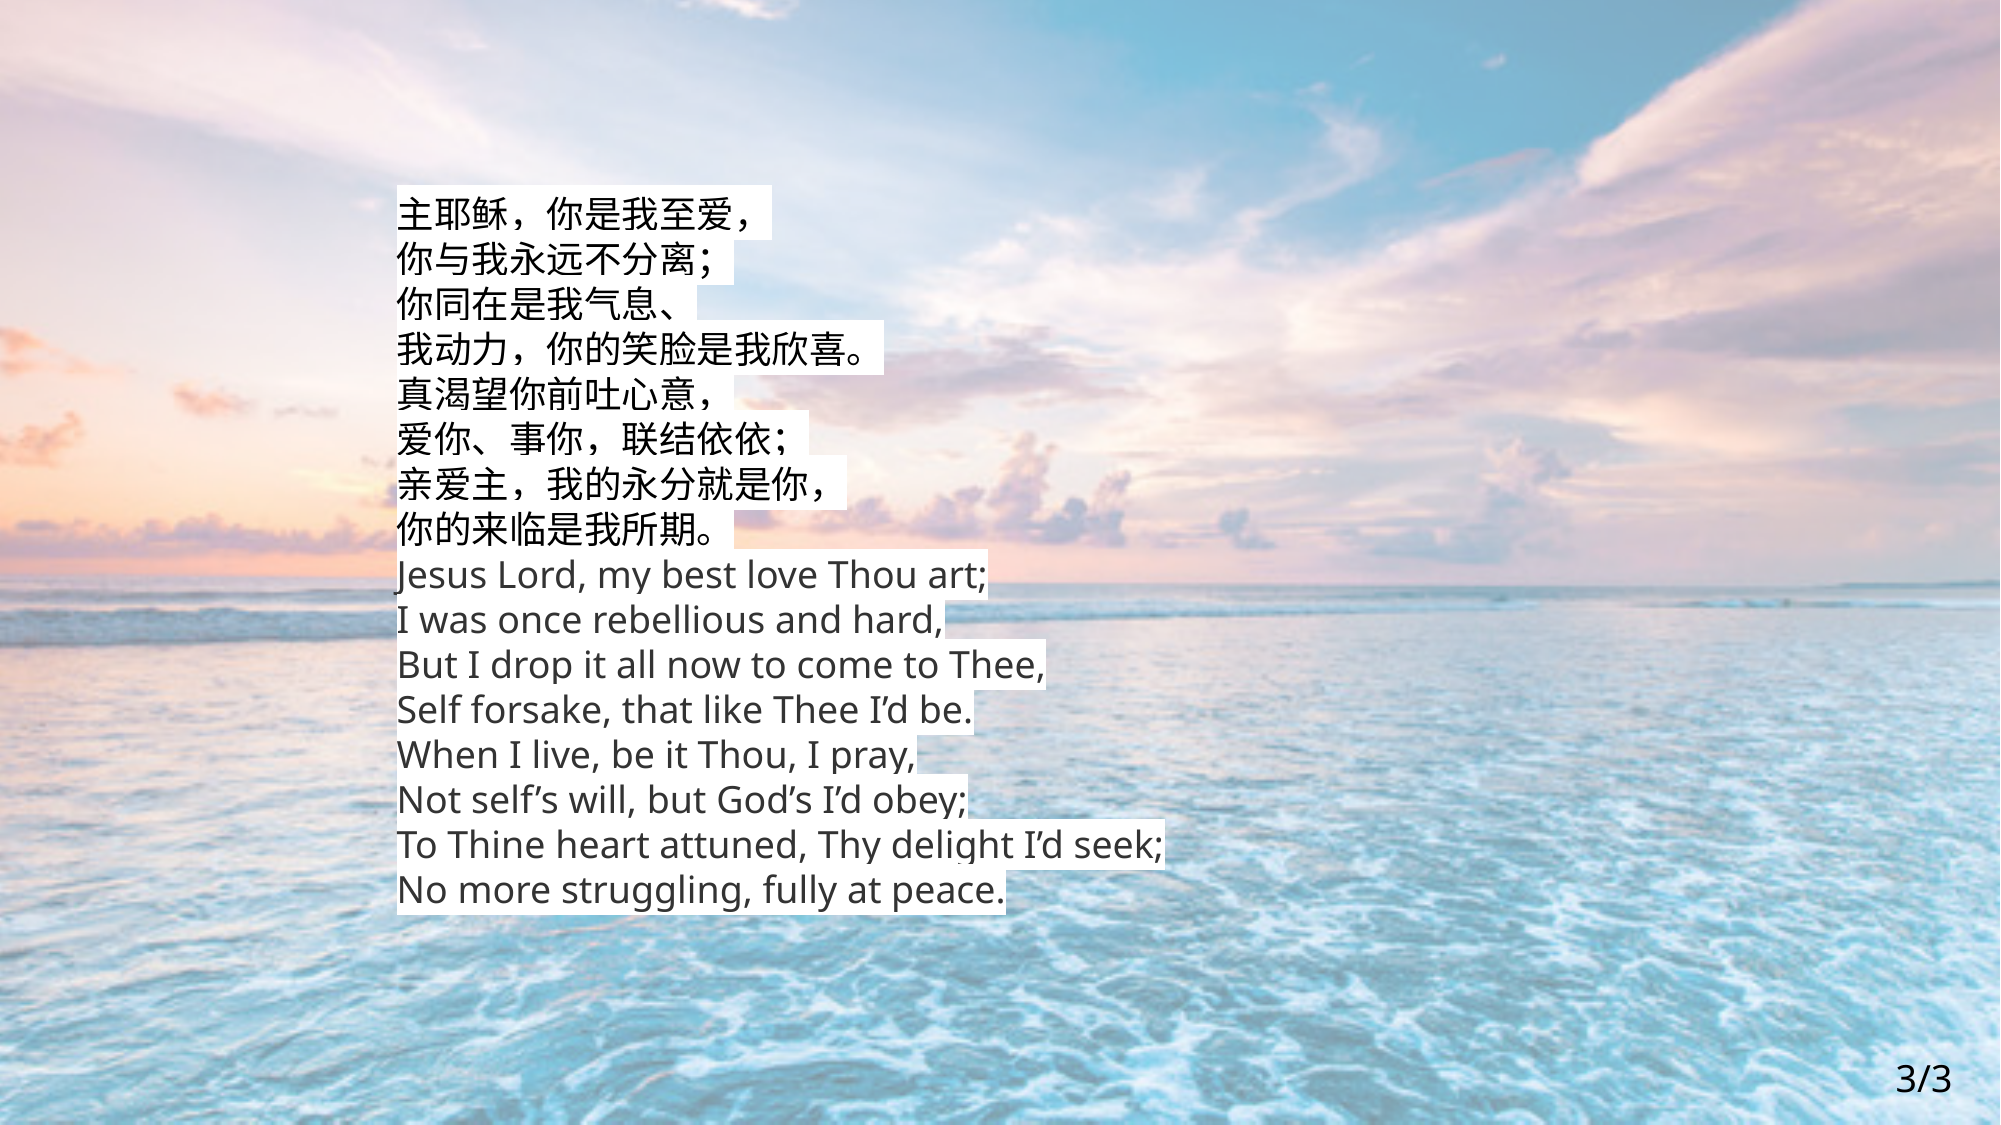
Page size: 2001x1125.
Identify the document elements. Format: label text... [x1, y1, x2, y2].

text_box 主耶稣，你是我至爱， 你与我永远不分离； 你同在是我气息、 我动力，你的笑脸是我欣喜。 真渴望你前吐心意， 爱你、事你，联结依依； 亲爱主，我的永分就是你， 你的来临是我所期。 Jesus Lord, my best love Thou art; I was once rebellious and hard, But I drop it all now to come to Thee, Self forsake, that like Thee I’d be. When I live, be it Thou, I pray, Not self’s will, but God’s I’d obey; To Thine heart attuned, Thy delight I’d seek; No more struggling, fully at peace. [381, 139, 1383, 919]
text_box 3/3 [1880, 1047, 1968, 1108]
